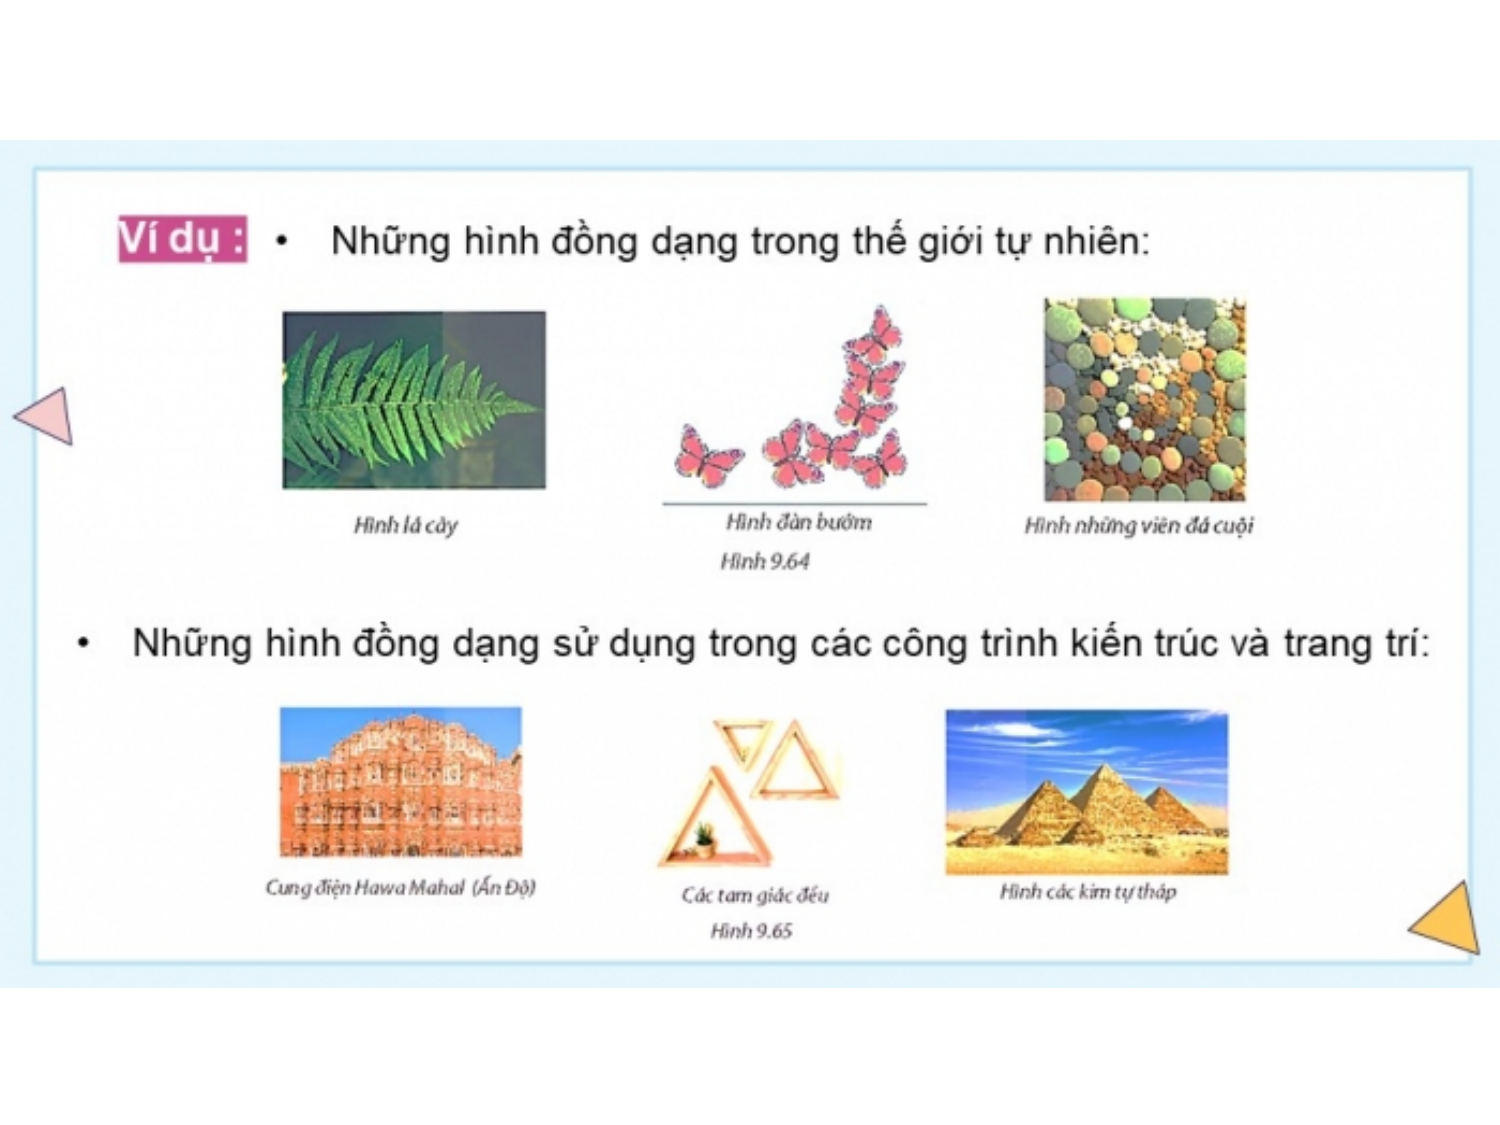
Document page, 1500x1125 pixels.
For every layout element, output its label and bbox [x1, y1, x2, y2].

picture [0, 140, 1500, 988]
